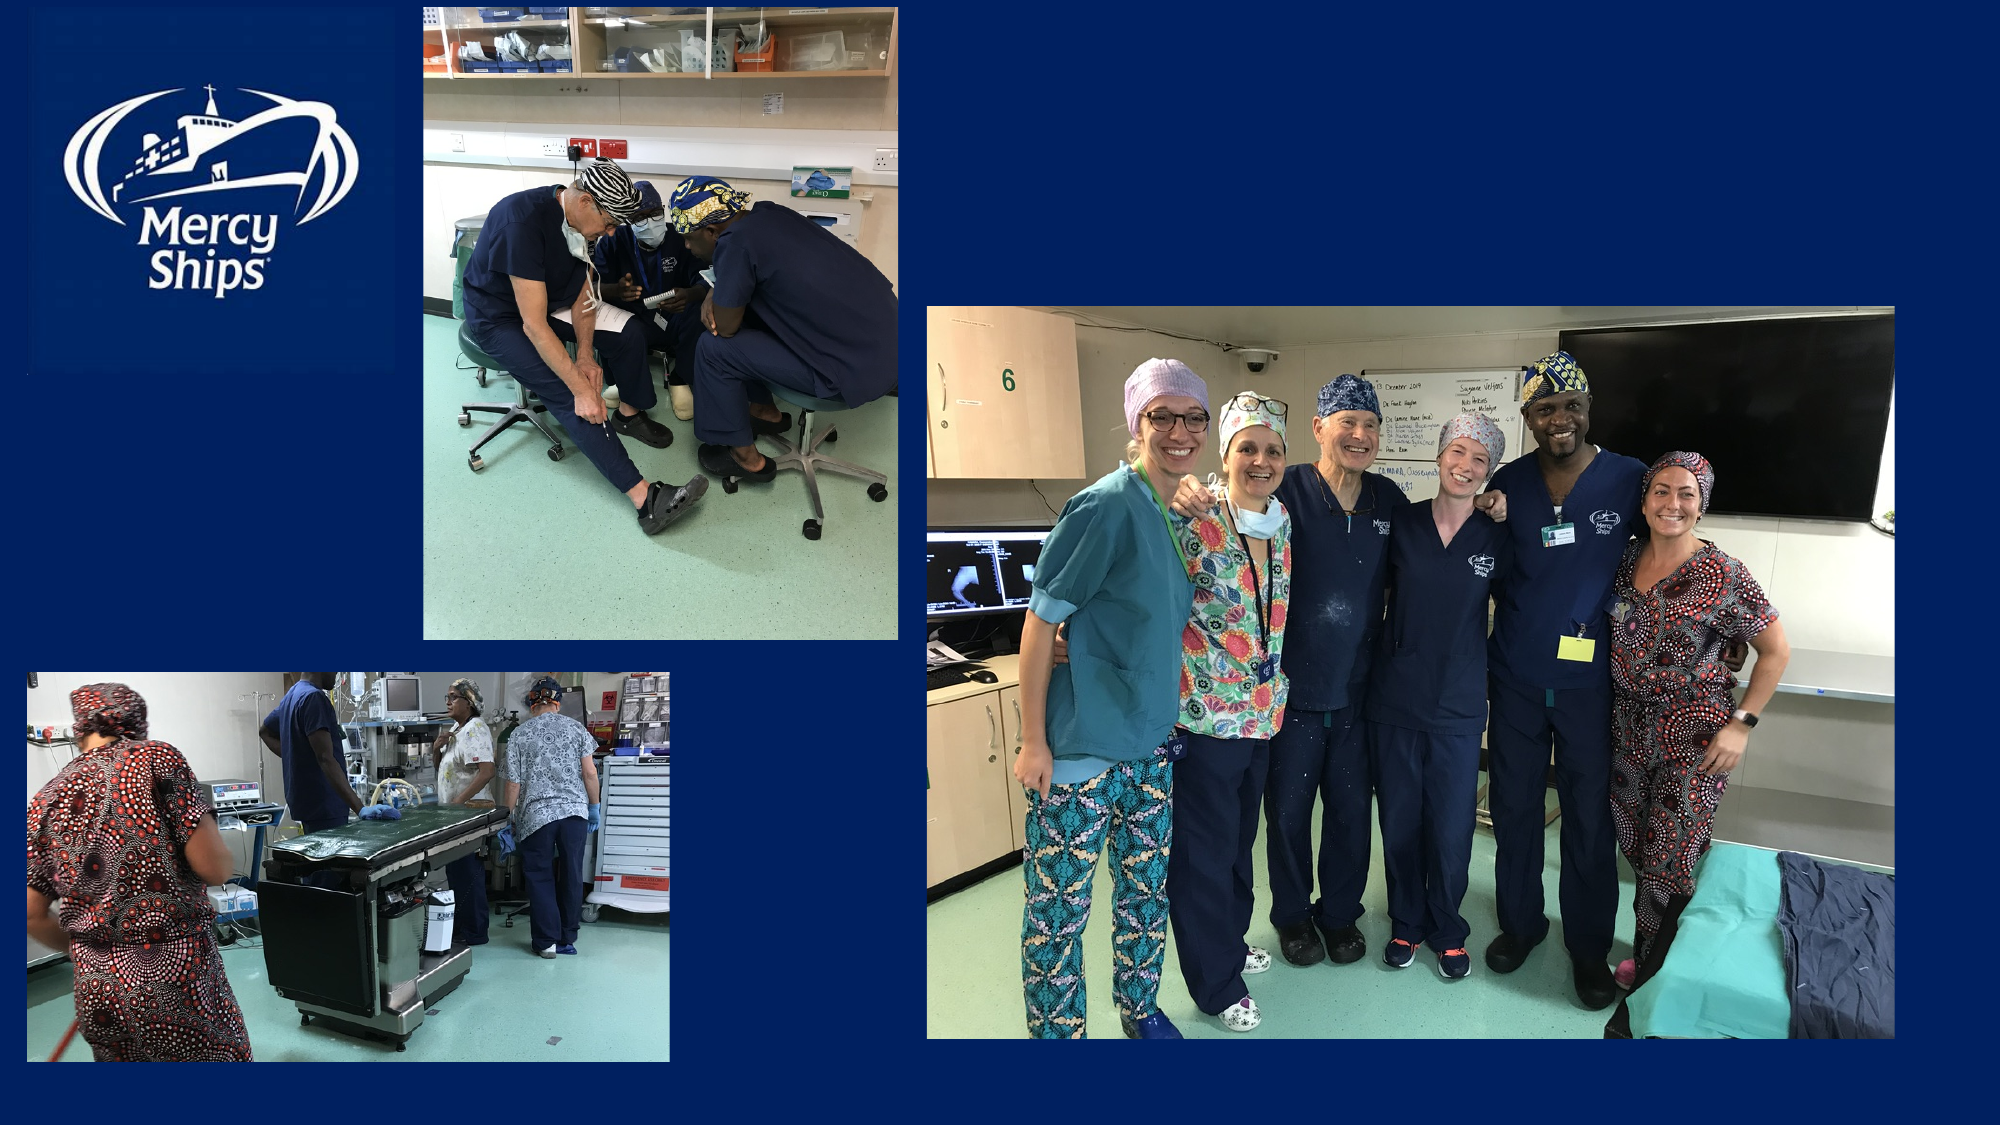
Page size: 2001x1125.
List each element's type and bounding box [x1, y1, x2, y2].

picture [926, 306, 1895, 1039]
picture [27, 672, 670, 1062]
picture [423, 7, 899, 642]
picture [27, 7, 395, 375]
